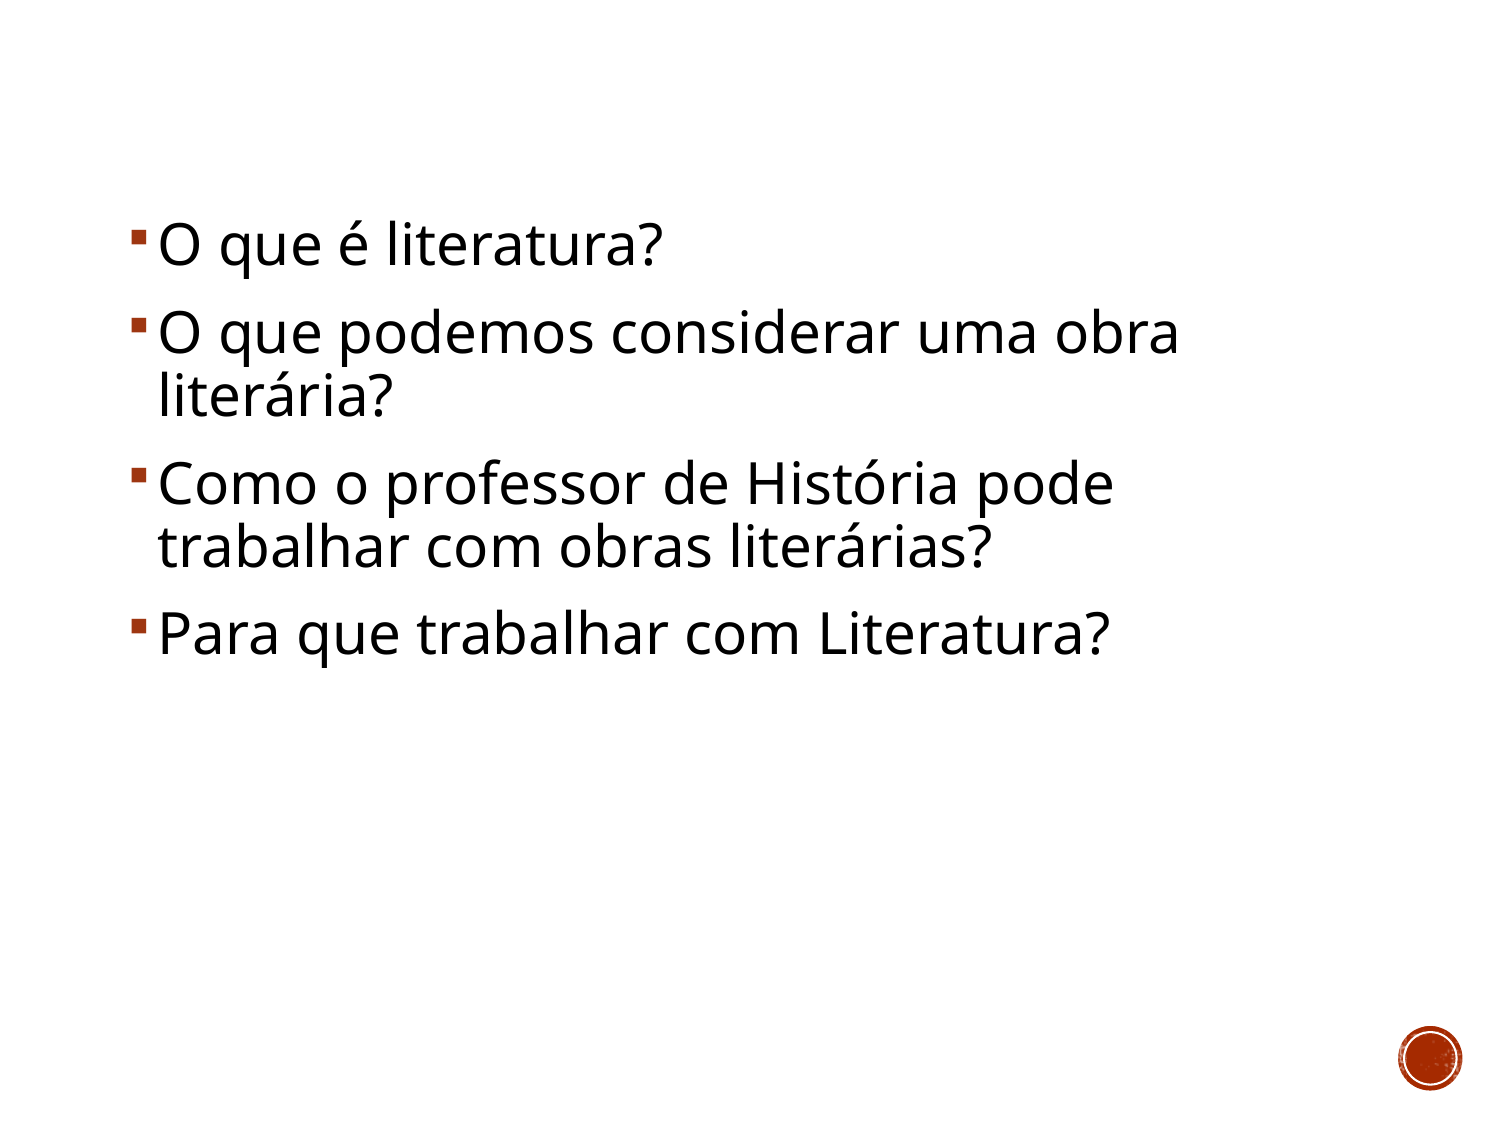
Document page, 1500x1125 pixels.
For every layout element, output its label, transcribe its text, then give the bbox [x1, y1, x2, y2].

list O que é literatura? O que podemos considerar uma obra literária? Como o professor de História pode trabalhar com obras literárias? Para que trabalhar com Literatura? [112, 208, 1388, 1013]
